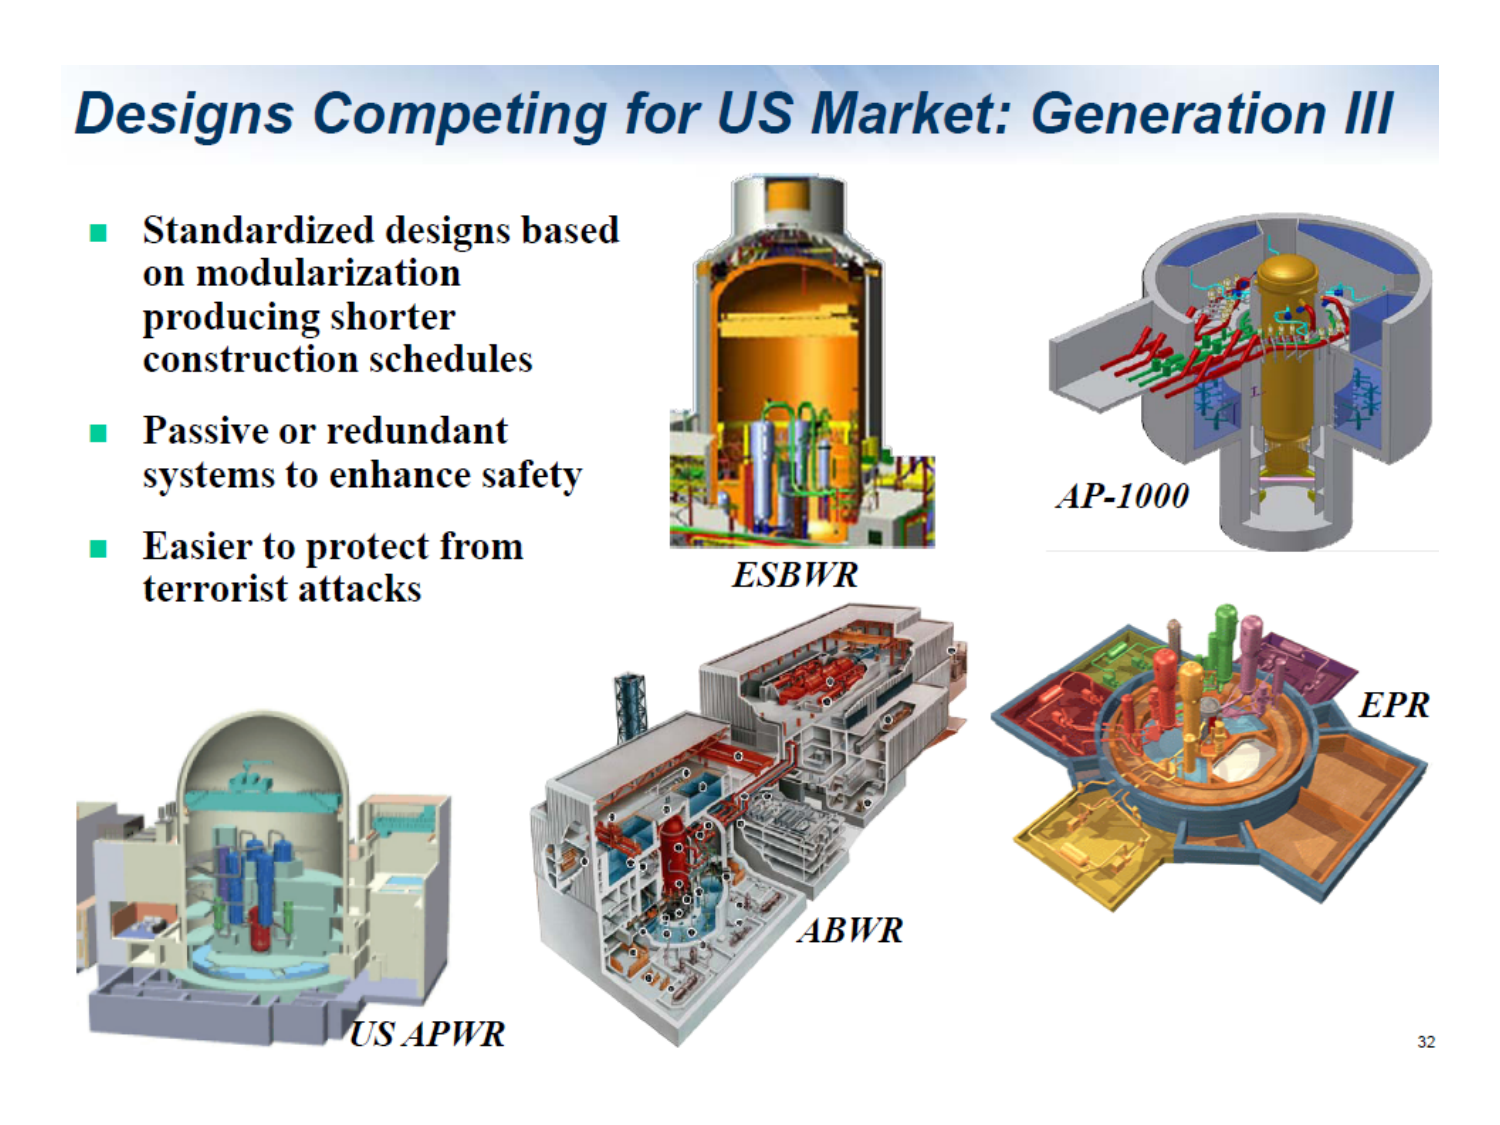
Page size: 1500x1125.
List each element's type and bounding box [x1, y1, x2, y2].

picture [60, 65, 1440, 1060]
